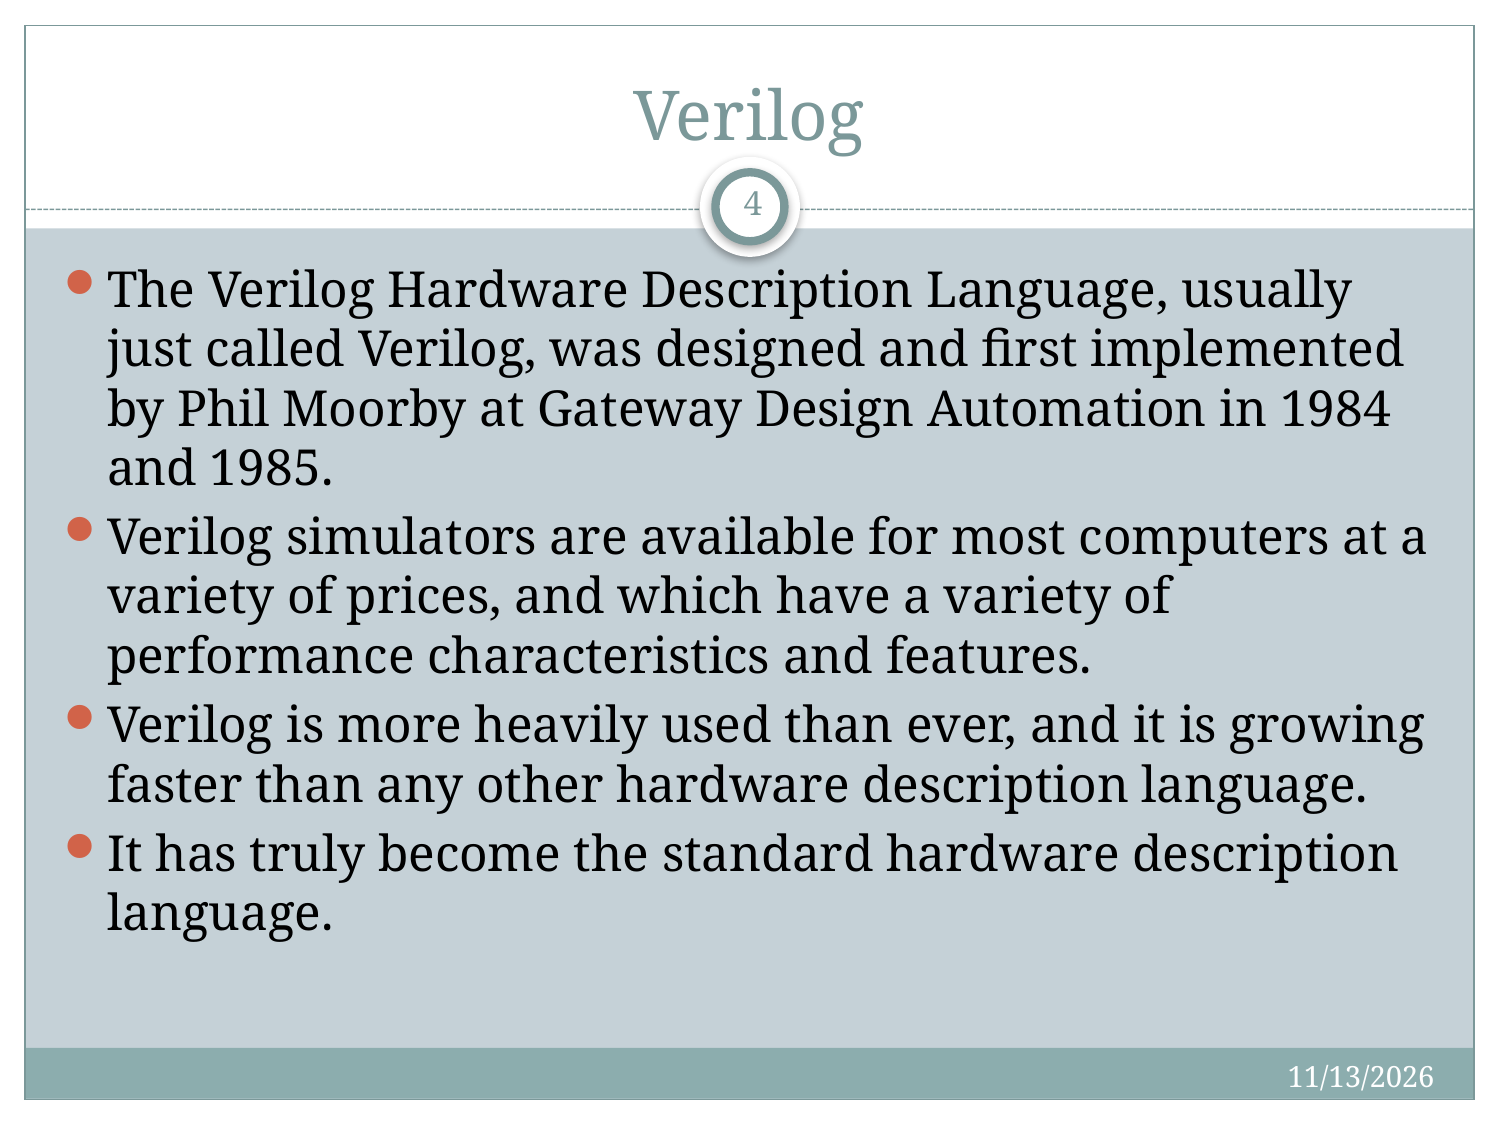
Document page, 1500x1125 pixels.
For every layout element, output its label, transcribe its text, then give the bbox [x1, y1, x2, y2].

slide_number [950, 1050, 1450, 1111]
title Verilog [49, 37, 1450, 162]
list The Verilog Hardware Description Language, usually just called Verilog, was designed and first implemented by Phil Moorby at Gateway Design Automation in 1984 and 1985. Verilog simulators are available for most computers at a variety of prices, and which have a variety of performance characteristics and features. Verilog is more heavily used than ever, and it is growing faster than any other hardware description language. It has truly become the standard hardware description language. [49, 250, 1445, 1001]
slide_number 4 [715, 168, 791, 241]
